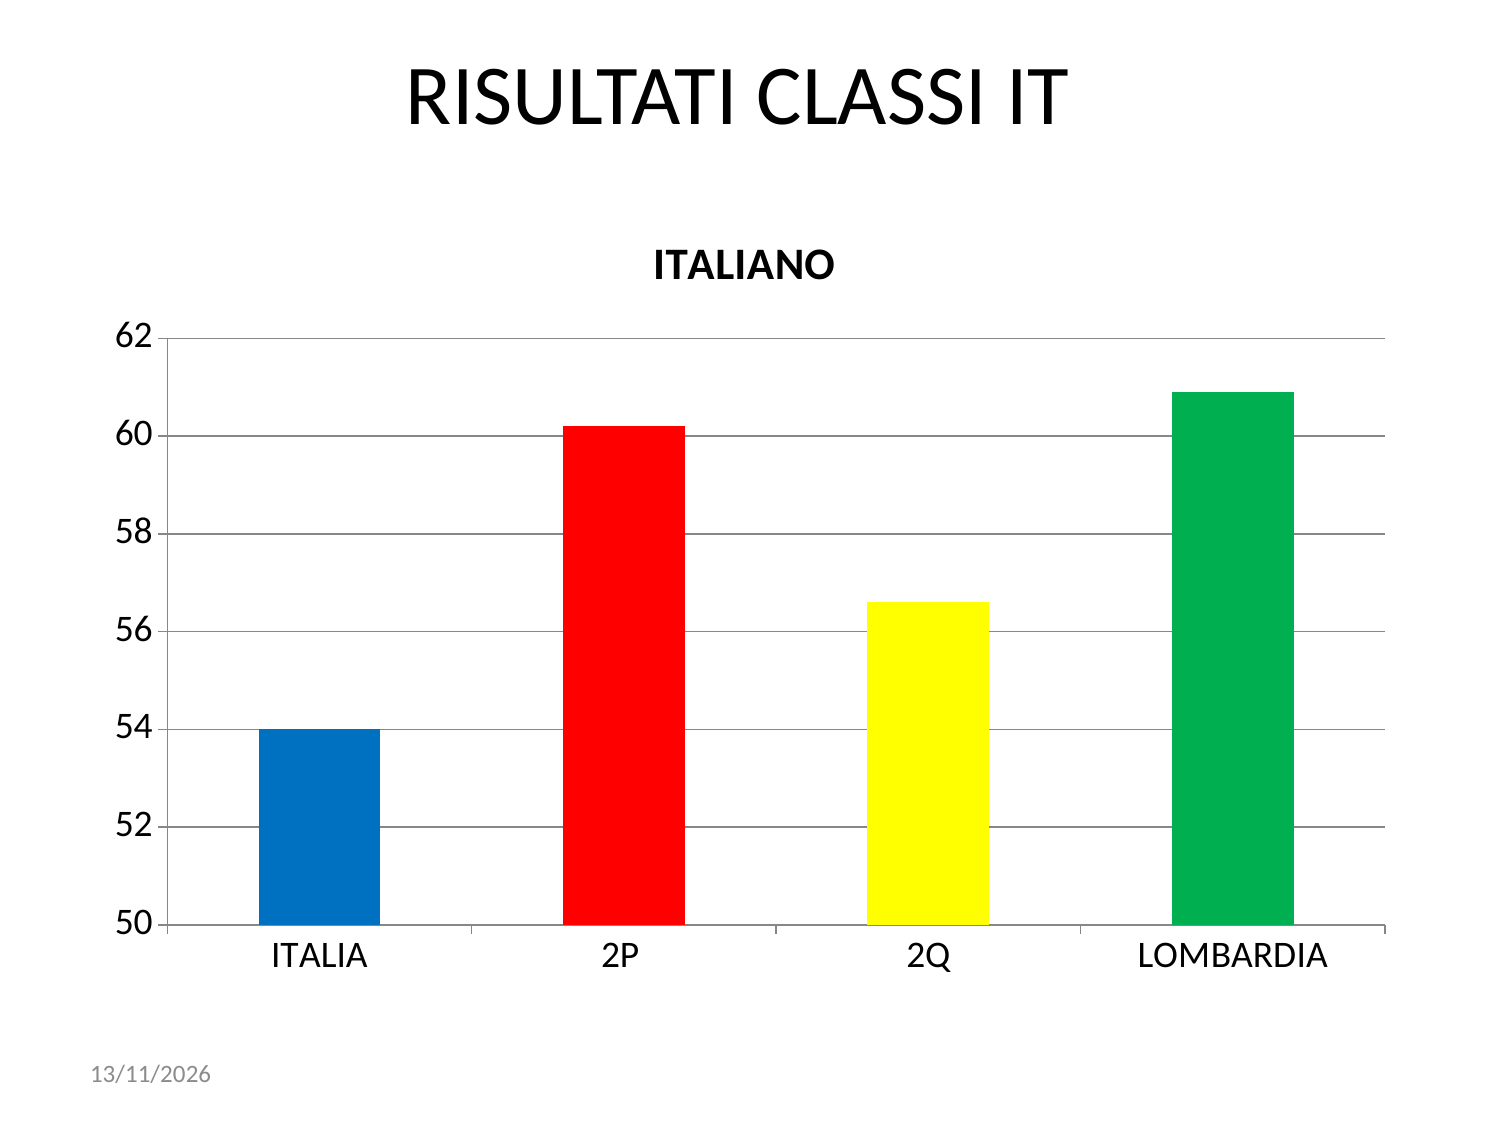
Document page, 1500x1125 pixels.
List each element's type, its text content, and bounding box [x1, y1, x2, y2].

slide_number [75, 1042, 425, 1103]
title RISULTATI CLASSI IT [100, 30, 1376, 149]
chart [88, 207, 1412, 994]
